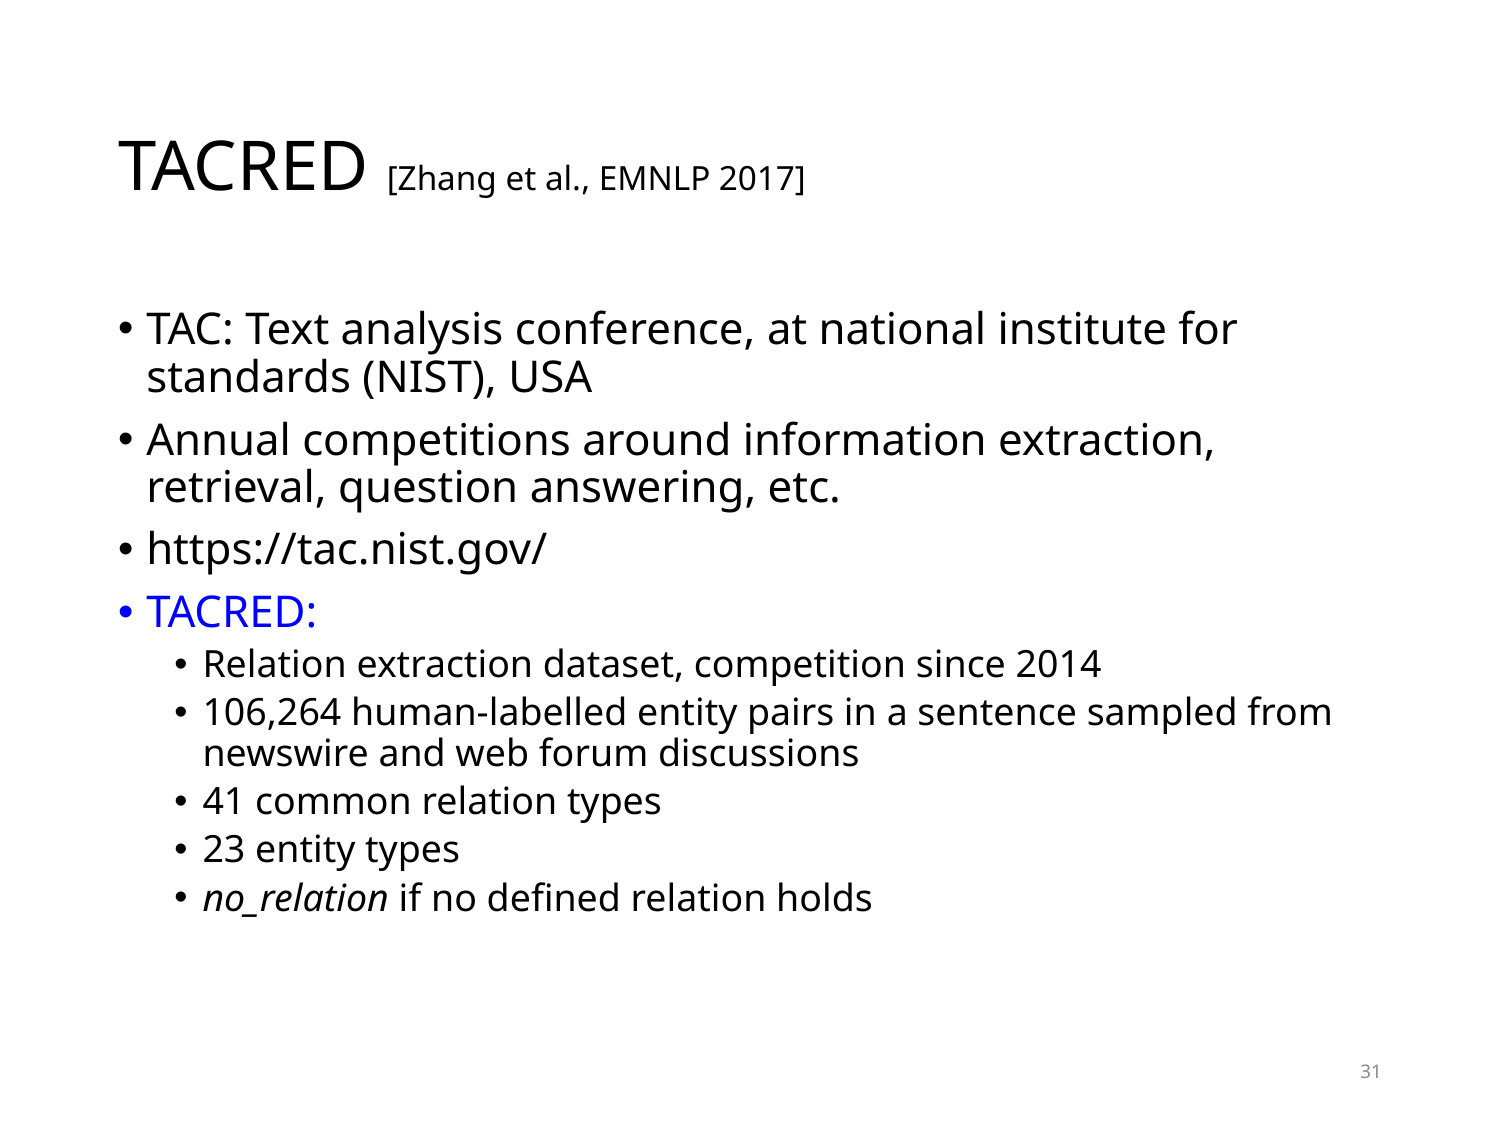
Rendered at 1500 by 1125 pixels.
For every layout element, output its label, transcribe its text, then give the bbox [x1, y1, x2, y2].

list TAC: Text analysis conference, at national institute for standards (NIST), USA Annual competitions around information extraction, retrieval, question answering, etc. https://tac.nist.gov/ TACRED: Relation extraction dataset, competition since 2014 106,264 human-labelled entity pairs in a sentence sampled from newswire and web forum discussions 41 common relation types 23 entity types no_relation if no defined relation holds [103, 299, 1397, 1014]
title TACRED [Zhang et al., EMNLP 2017] [103, 59, 1397, 278]
slide_number 31 [1059, 1042, 1397, 1103]
